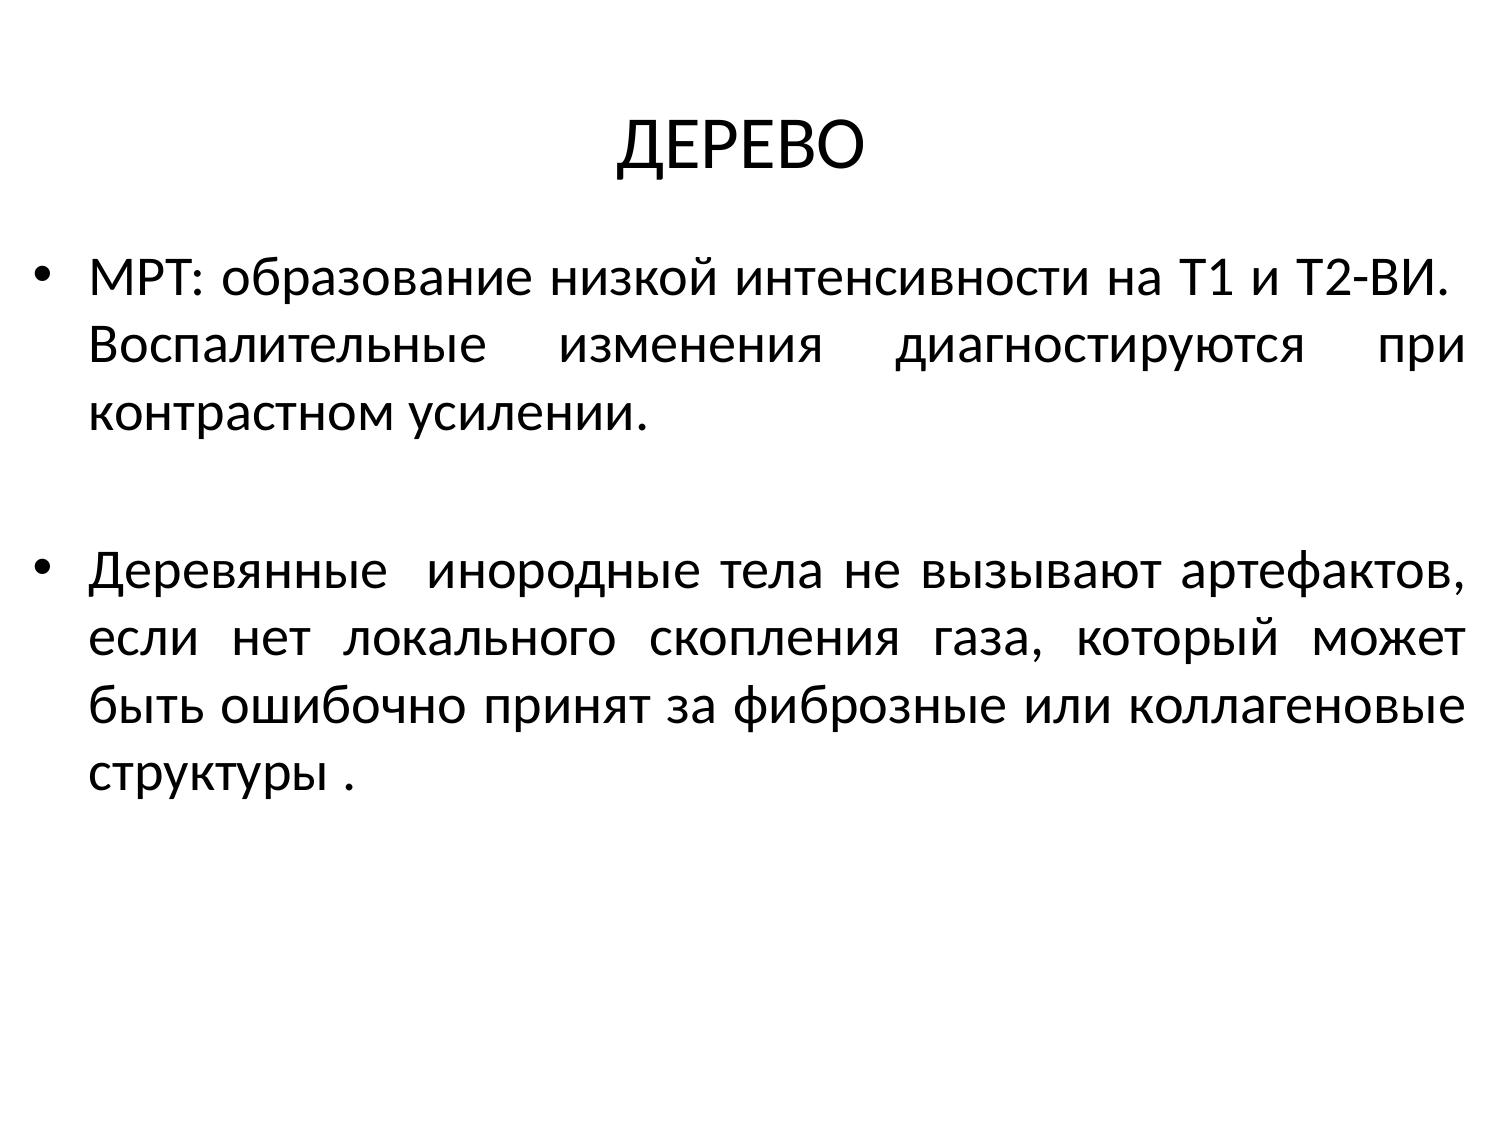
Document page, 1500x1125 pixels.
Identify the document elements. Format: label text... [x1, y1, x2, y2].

title ДЕРЕВО [75, 45, 1425, 231]
list МРТ: образование низкой интенсивности на Т1 и Т2-ВИ. Воспалительные изменения диагностируются при контрастном усилении. Деревянные инородные тела не вызывают артефактов, если нет локального скопления газа, который может быть ошибочно принят за фиброзные или коллагеновые структуры . [17, 231, 1483, 975]
